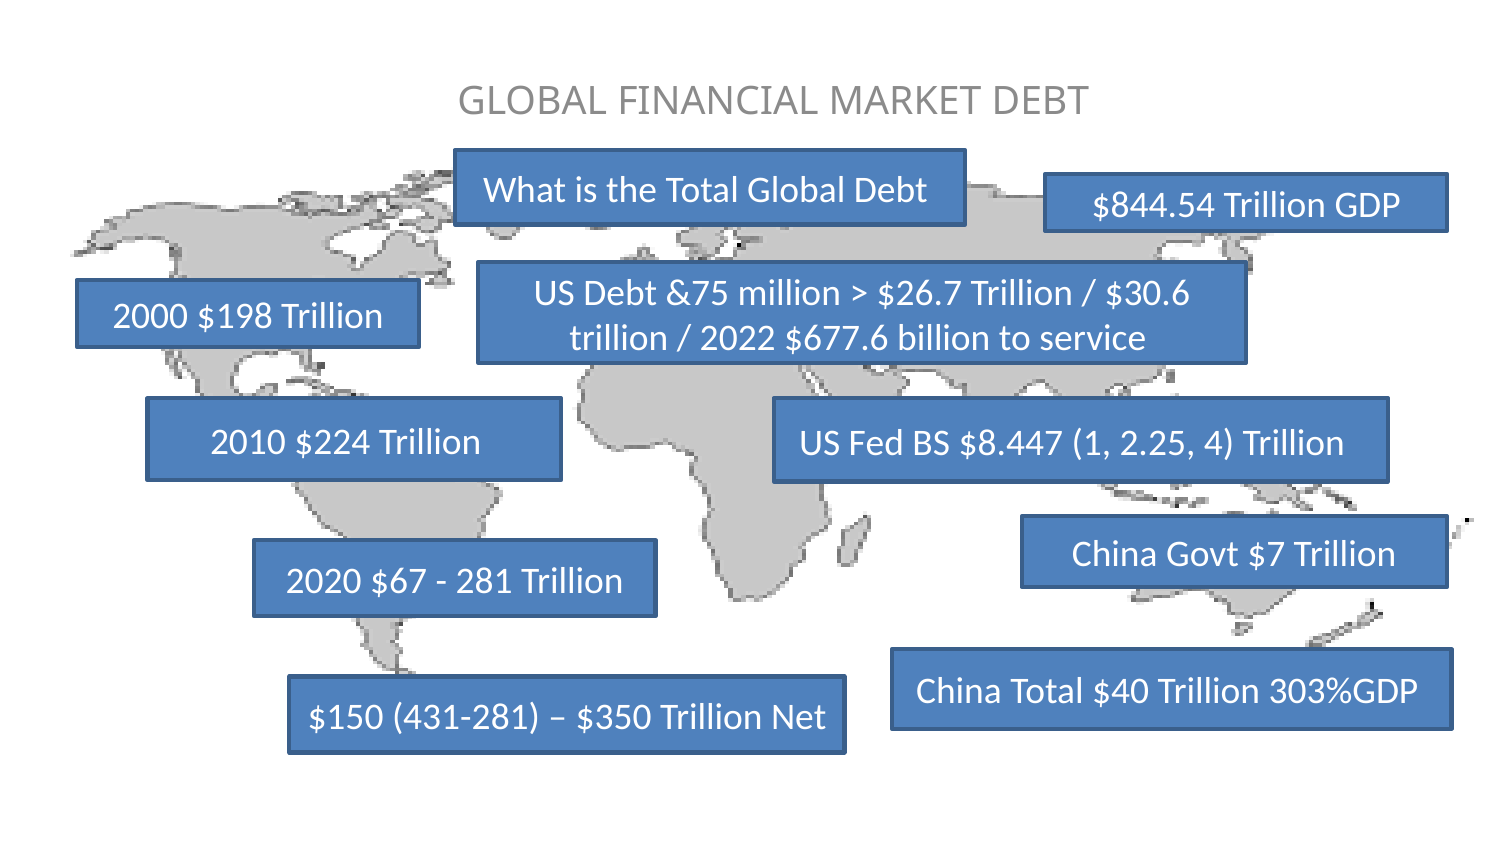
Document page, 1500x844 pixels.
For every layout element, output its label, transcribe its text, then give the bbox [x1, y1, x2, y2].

text_box What is the Total Global Debt [453, 148, 967, 155]
subtitle GLOBAL FINANCIAL MARKET DEBT [88, 67, 1459, 130]
text_box China Total $40 Trillion 303%GDP [890, 697, 1454, 731]
text_box $150 (431-281) – $350 Trillion Net [287, 697, 847, 755]
picture [57, 157, 1488, 690]
